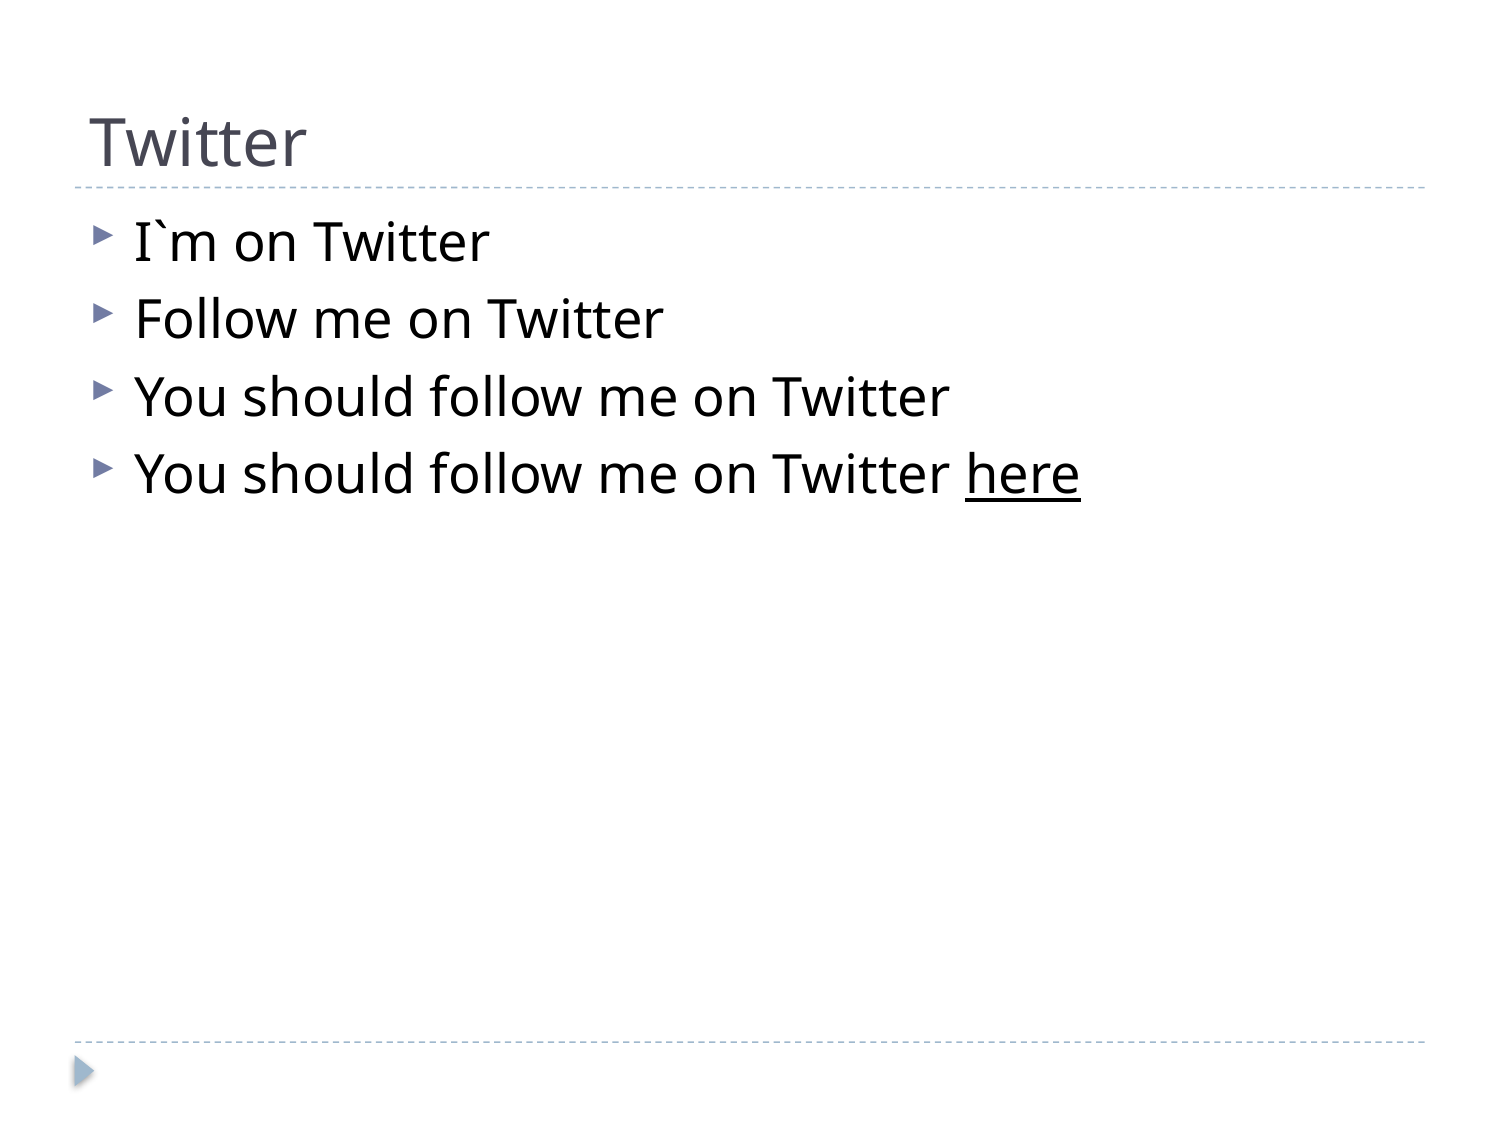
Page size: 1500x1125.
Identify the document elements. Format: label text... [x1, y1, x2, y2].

title Twitter [75, 24, 1425, 188]
list I`m on Twitter Follow me on Twitter You should follow me on Twitter You should follow me on Twitter here [75, 200, 1425, 1010]
